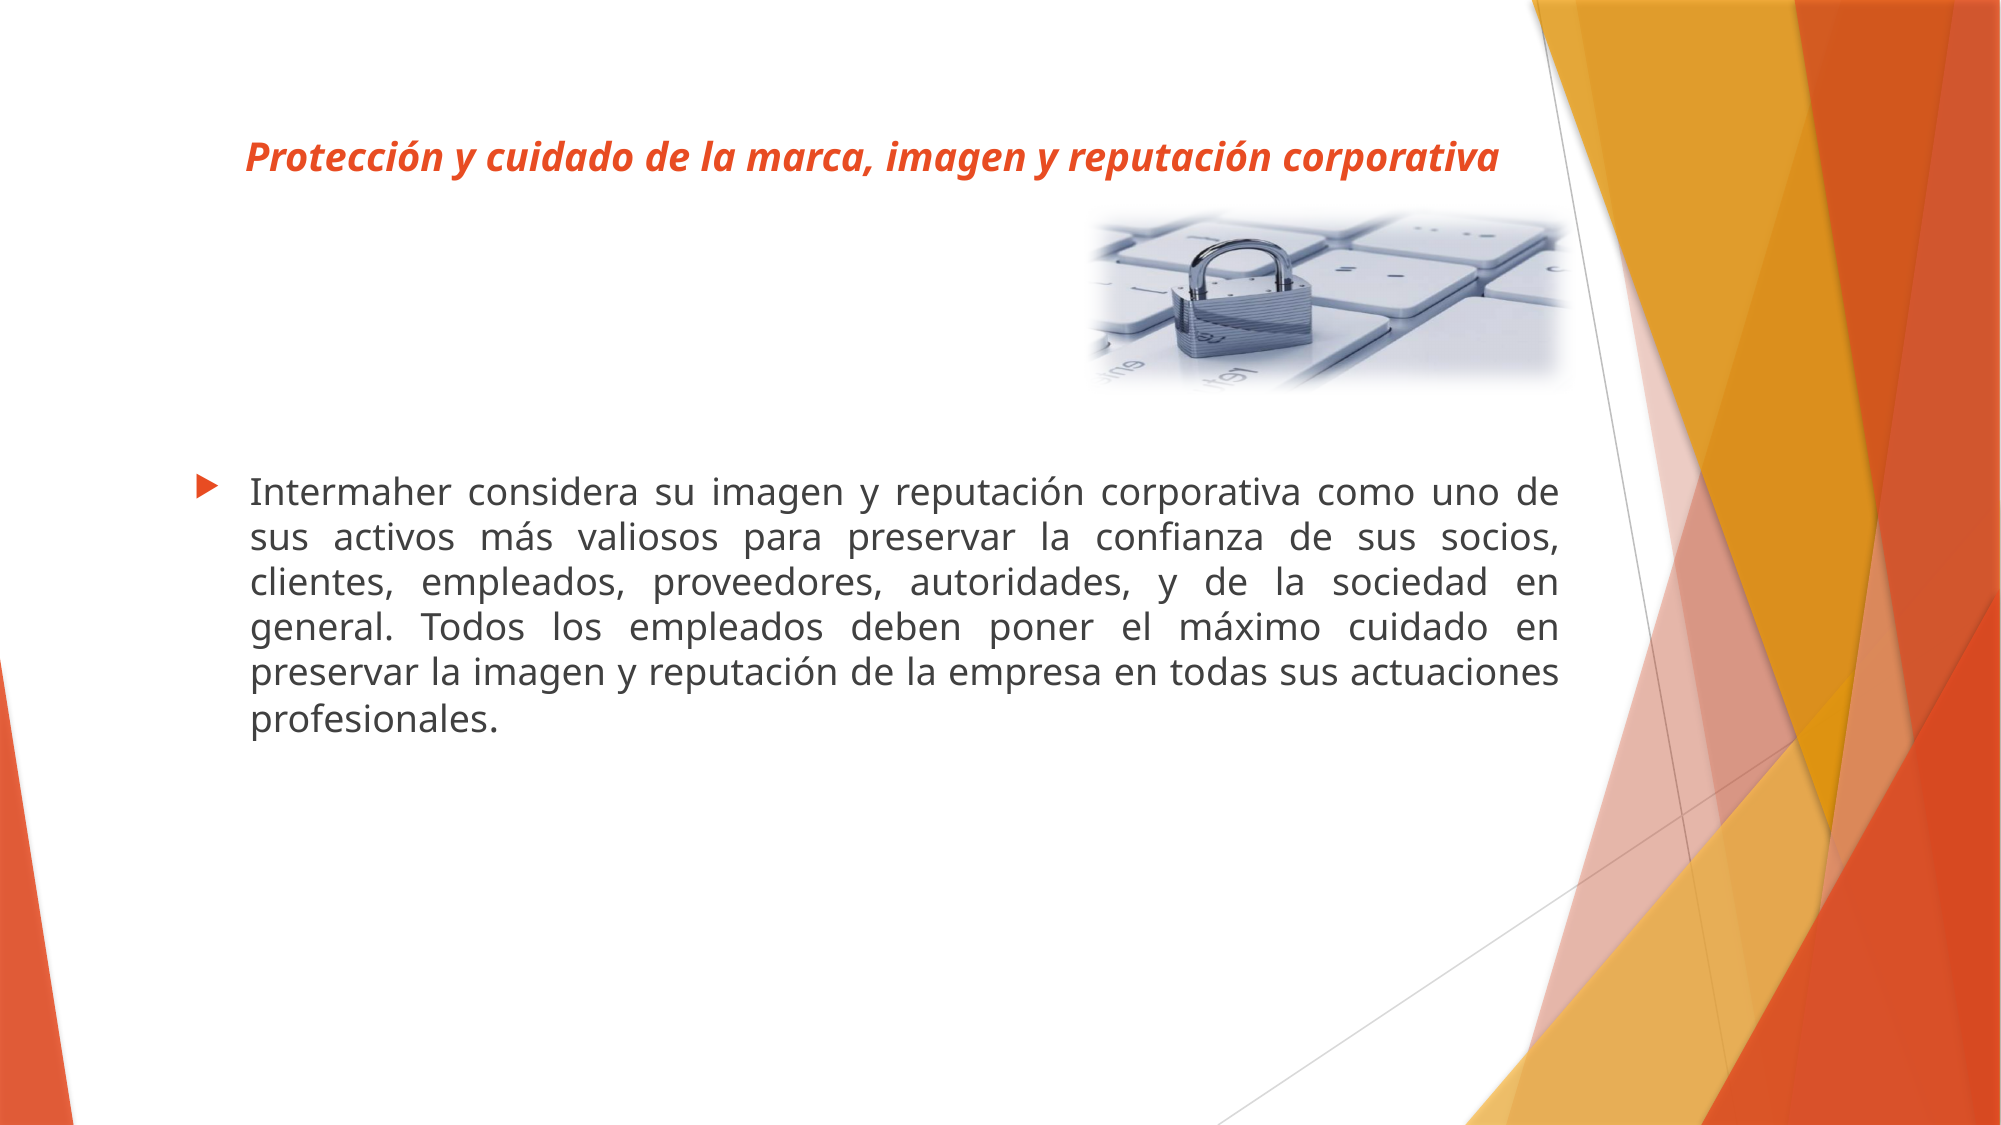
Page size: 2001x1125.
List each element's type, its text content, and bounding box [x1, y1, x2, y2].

list Intermaher considera su imagen y reputación corporativa como uno de sus activos más valiosos para preservar la confianza de sus socios, clientes, empleados, proveedores, autoridades, y de la sociedad en general. Todos los empleados deben poner el máximo cuidado en preservar la imagen y reputación de la empresa en todas sus actuaciones profesionales. [178, 460, 1577, 829]
picture [1083, 203, 1577, 395]
title Protección y cuidado de la marca, imagen y reputación corporativa [230, 123, 1641, 286]
